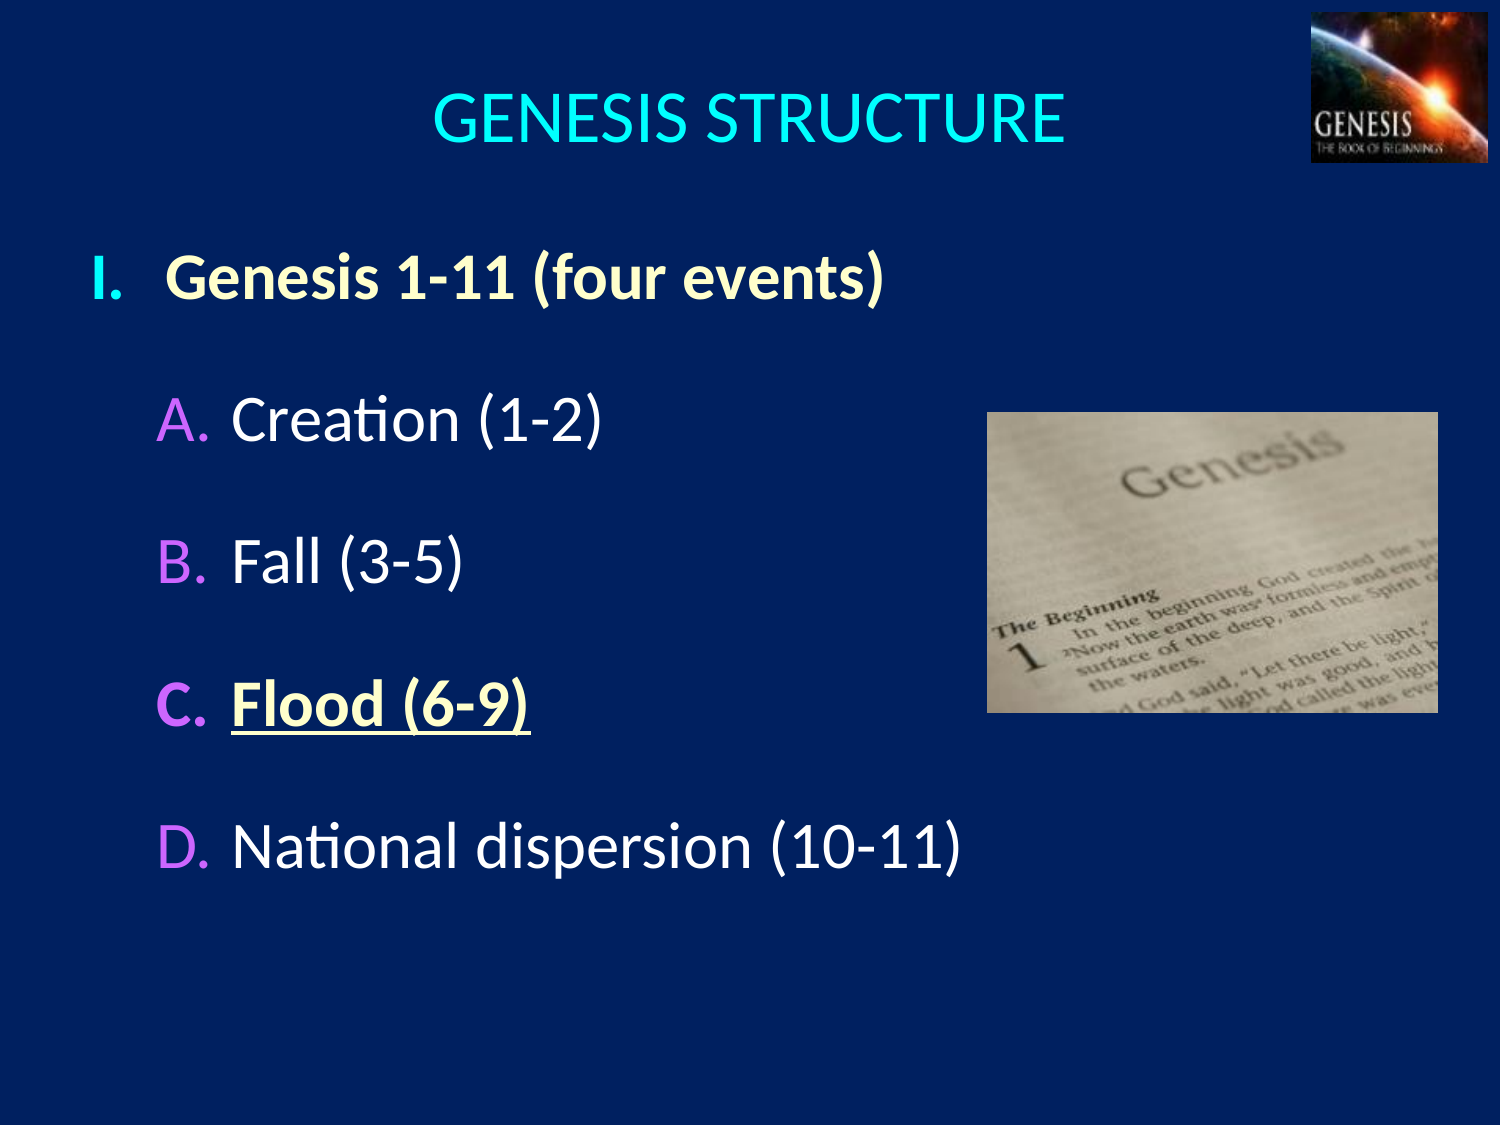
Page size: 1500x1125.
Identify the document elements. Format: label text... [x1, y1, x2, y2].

list Genesis 1-11 (four events) Creation (1-2) Fall (3-5) Flood (6-9) National dispersion (10-11) [74, 224, 1238, 901]
title GENESIS STRUCTURE [393, 37, 1107, 188]
picture [986, 412, 1438, 713]
picture [1310, 12, 1488, 163]
